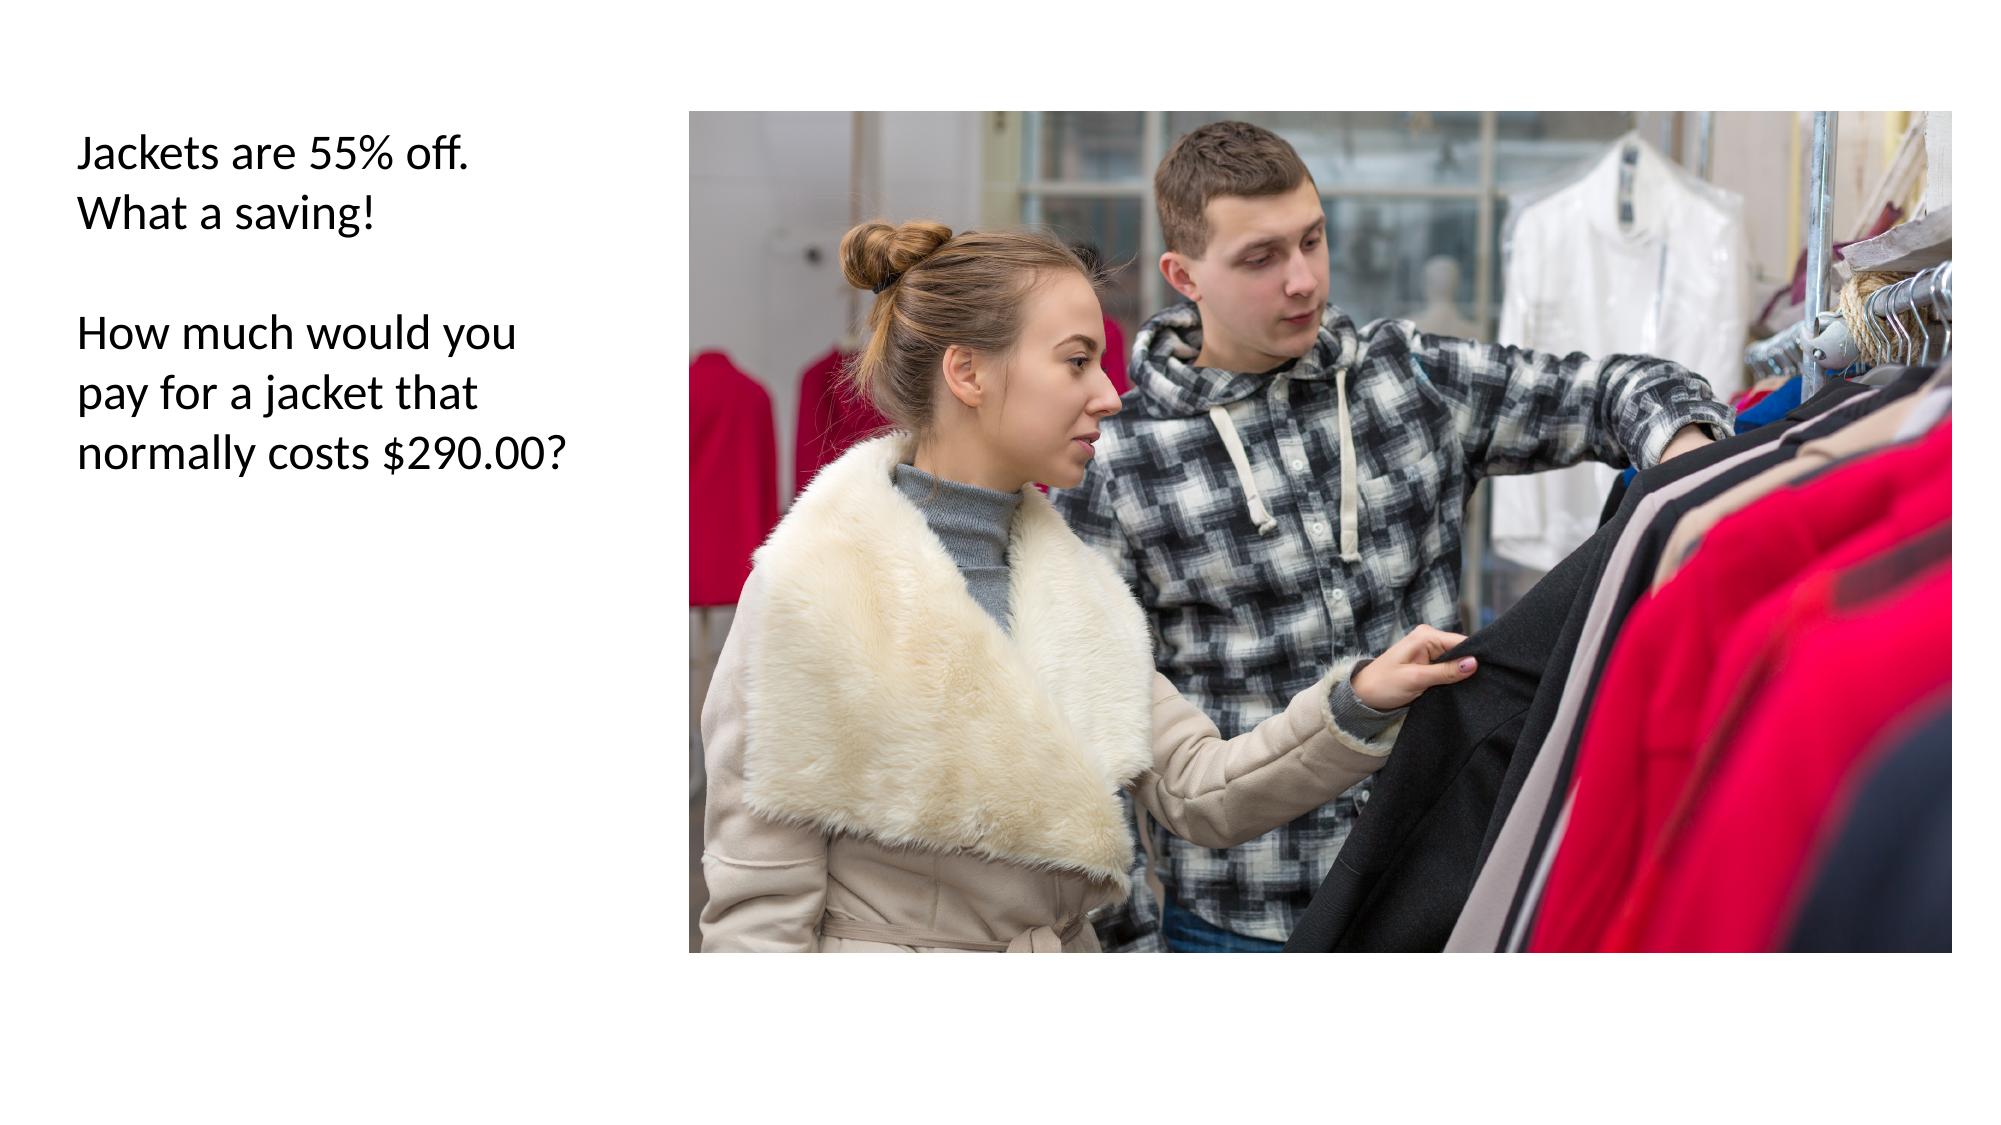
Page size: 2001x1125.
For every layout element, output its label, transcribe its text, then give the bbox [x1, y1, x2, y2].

text_box Jackets are 55% off. What a saving! How much would you pay for a jacket that normally costs $290.00? [62, 111, 586, 487]
picture [689, 111, 1952, 954]
